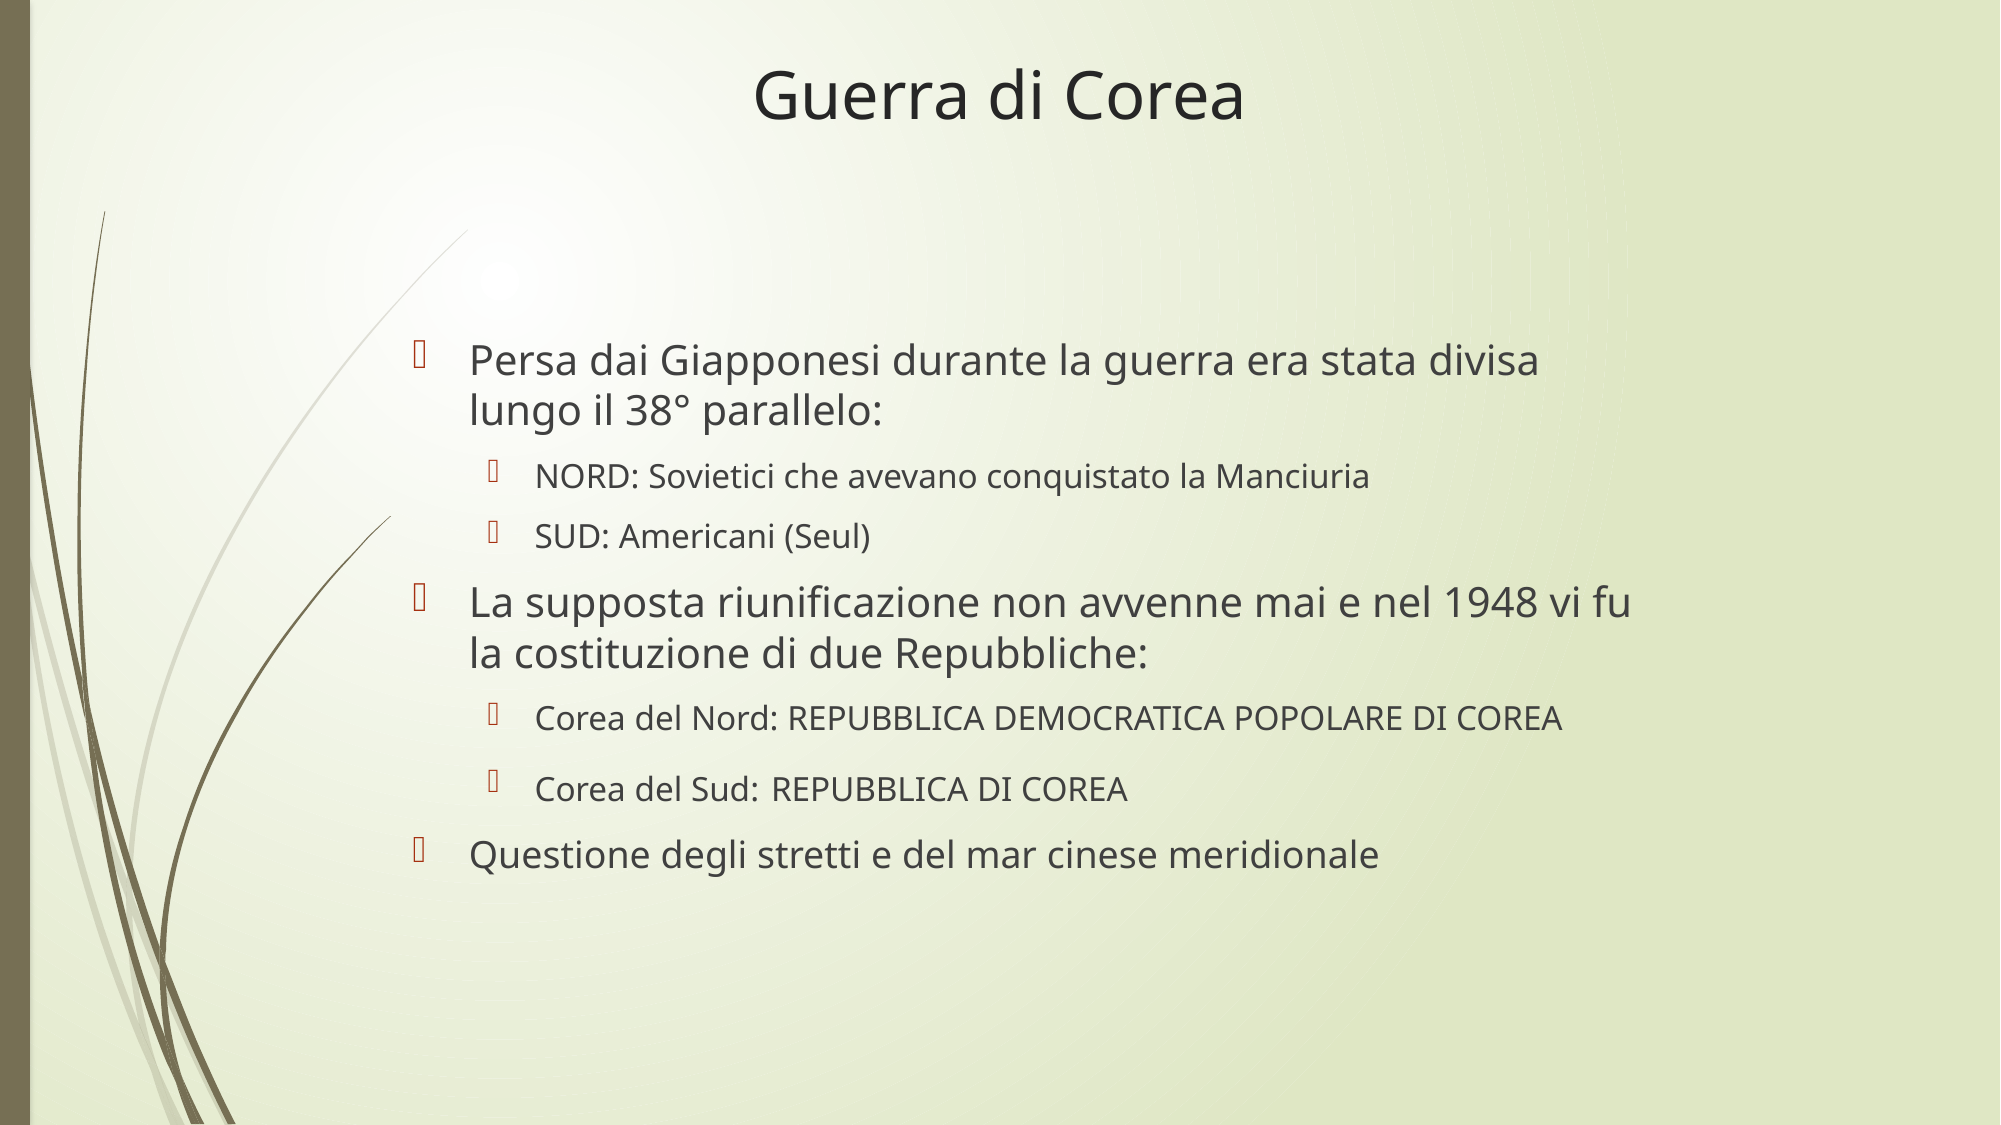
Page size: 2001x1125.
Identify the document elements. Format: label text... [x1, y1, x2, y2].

title Guerra di Corea [99, 45, 1900, 162]
list Persa dai Giapponesi durante la guerra era stata divisa lungo il 38° parallelo: NORD: Sovietici che avevano conquistato la Manciuria SUD: Americani (Seul) La supposta riunificazione non avvenne mai e nel 1948 vi fu la costituzione di due Repubbliche: Corea del Nord: REPUBBLICA DEMOCRATICA POPOLARE DI COREA Corea del Sud: REPUBBLICA DI COREA Questione degli stretti e del mar cinese meridionale [397, 326, 1675, 964]
